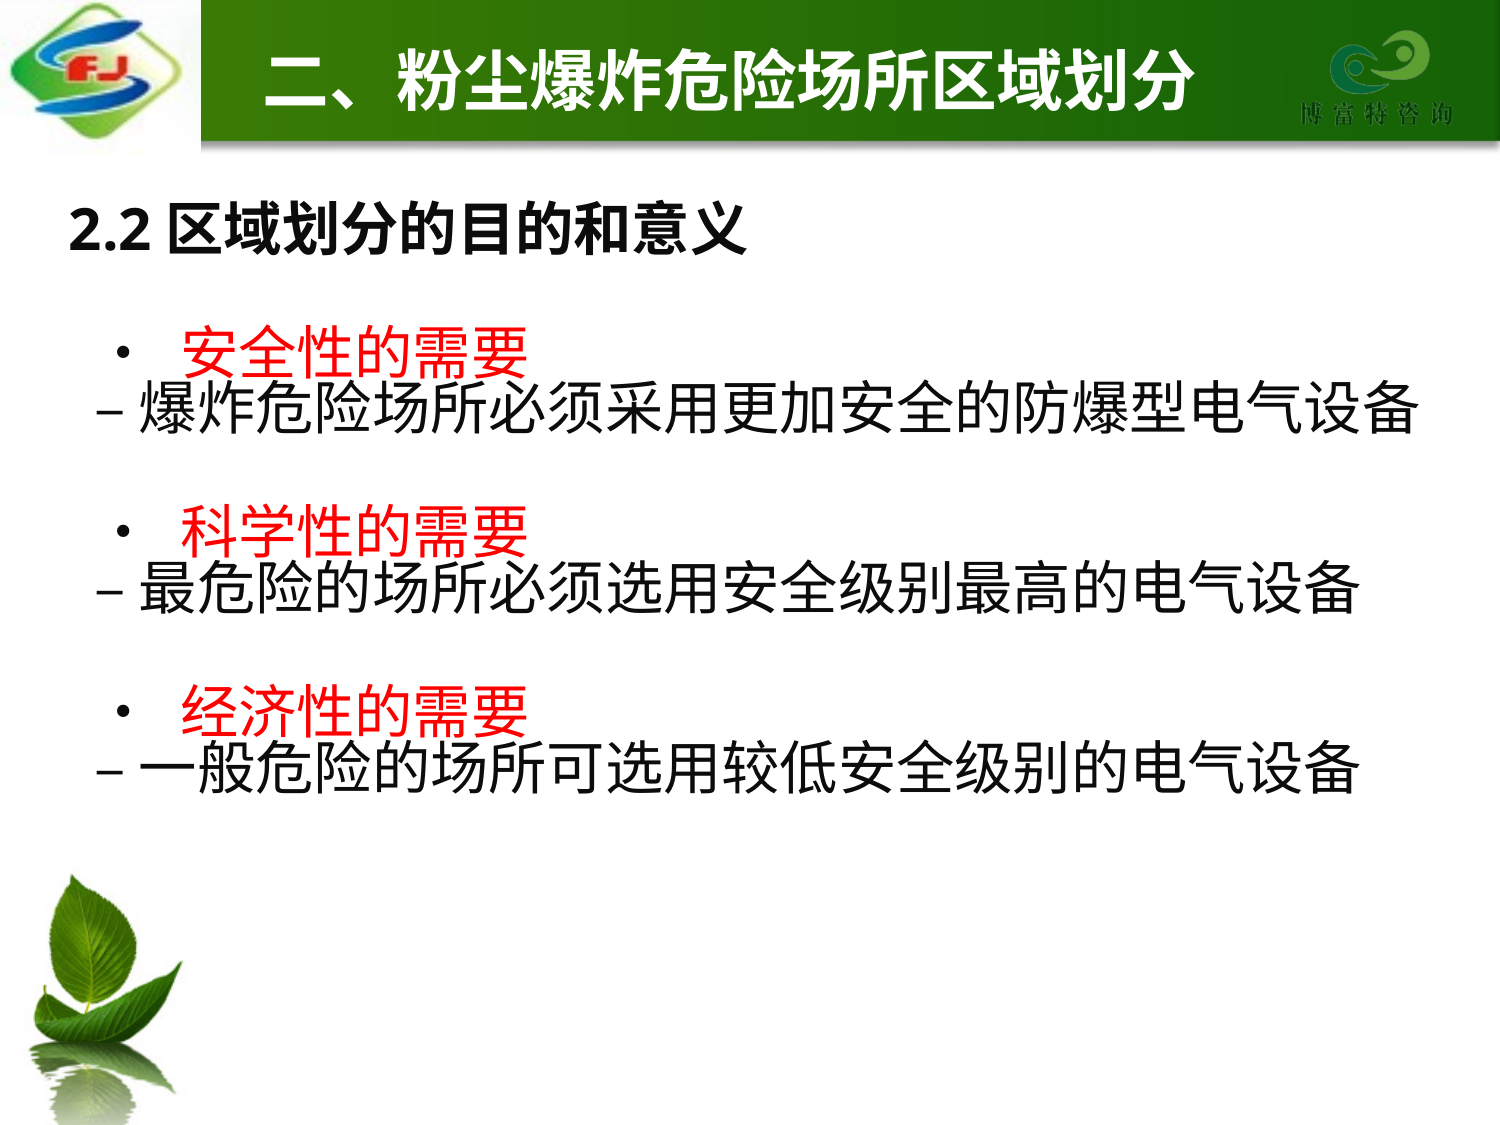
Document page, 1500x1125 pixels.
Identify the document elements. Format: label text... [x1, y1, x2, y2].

title 二、粉尘爆炸危险场所区域划分 [247, 24, 1454, 133]
list 2.2区域划分的目的和意义 • 安全性的需要 – 爆炸危险场所必须采用更加安全的防爆型电气设备 • 科学性的需要 – 最危险的场所必须选用安全级别最高的电气设备 • 经济性的需要 – 一般危险的场所可选用较低安全级别的电气设备 [23, 197, 1500, 941]
picture [0, 0, 1500, 1125]
